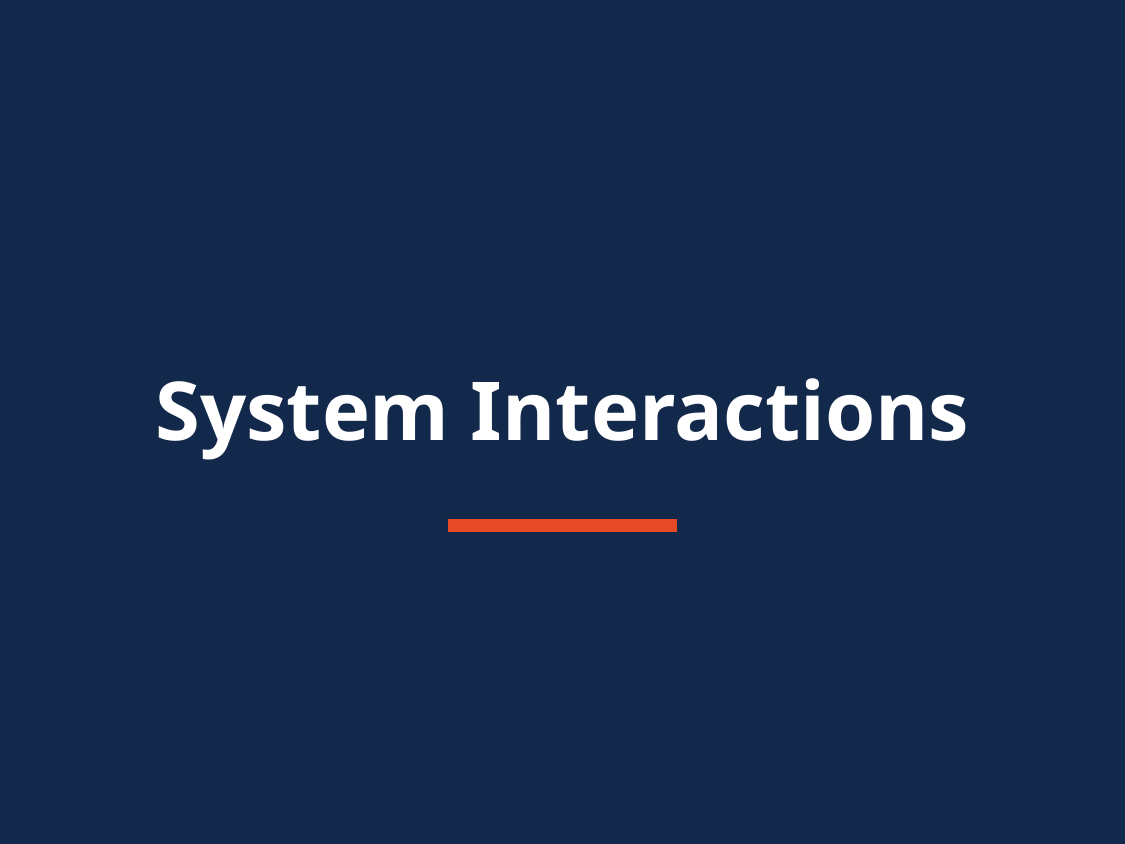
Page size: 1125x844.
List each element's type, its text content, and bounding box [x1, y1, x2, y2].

title System Interactions [38, 317, 1087, 537]
